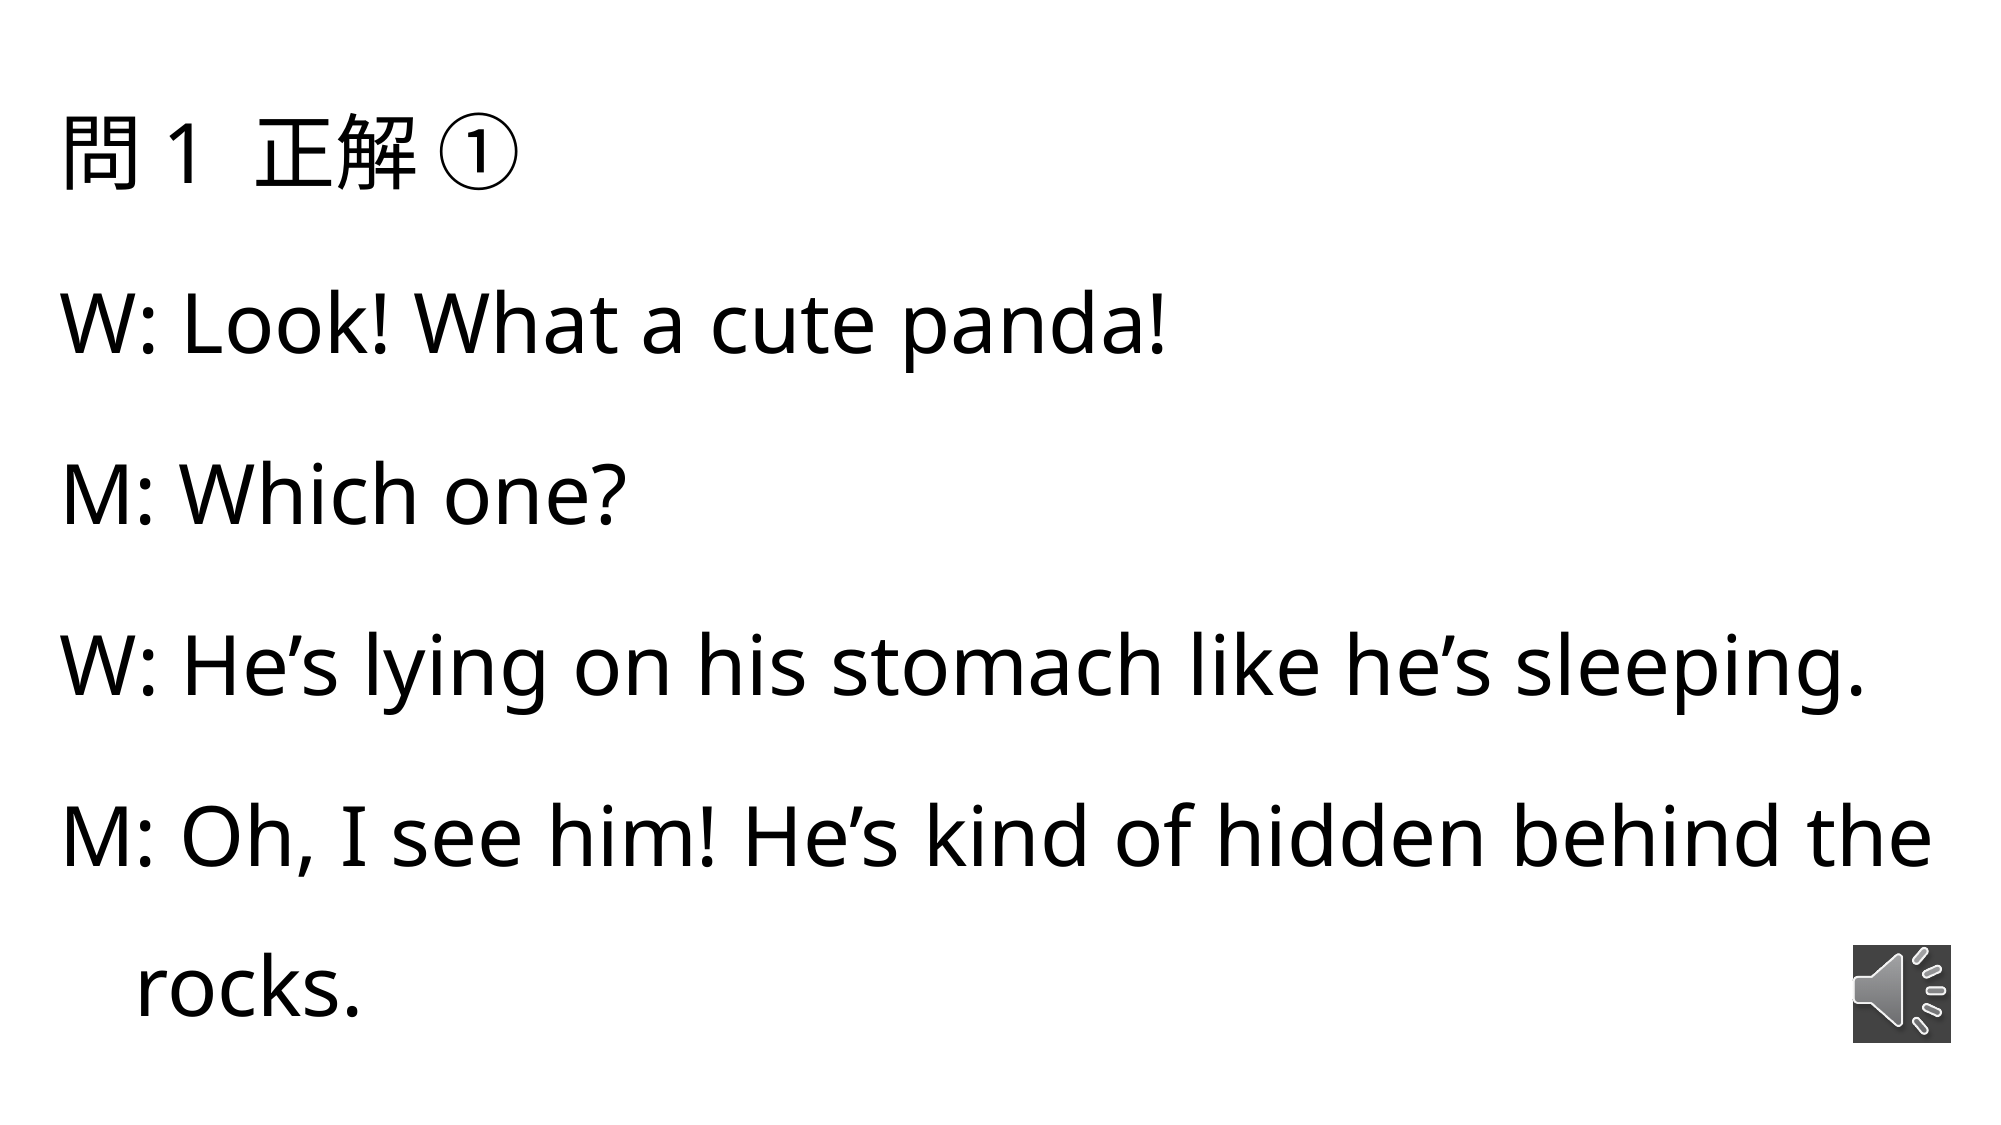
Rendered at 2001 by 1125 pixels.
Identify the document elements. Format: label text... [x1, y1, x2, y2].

list 問1 正解 ① W: Look! What a cute panda! M: Which one? W: He’s lying on his stomach like he’s sleeping. M: Oh, I see him! He’s kind of hidden behind the rocks. [44, 42, 1952, 1044]
picture [1851, 943, 1952, 1044]
